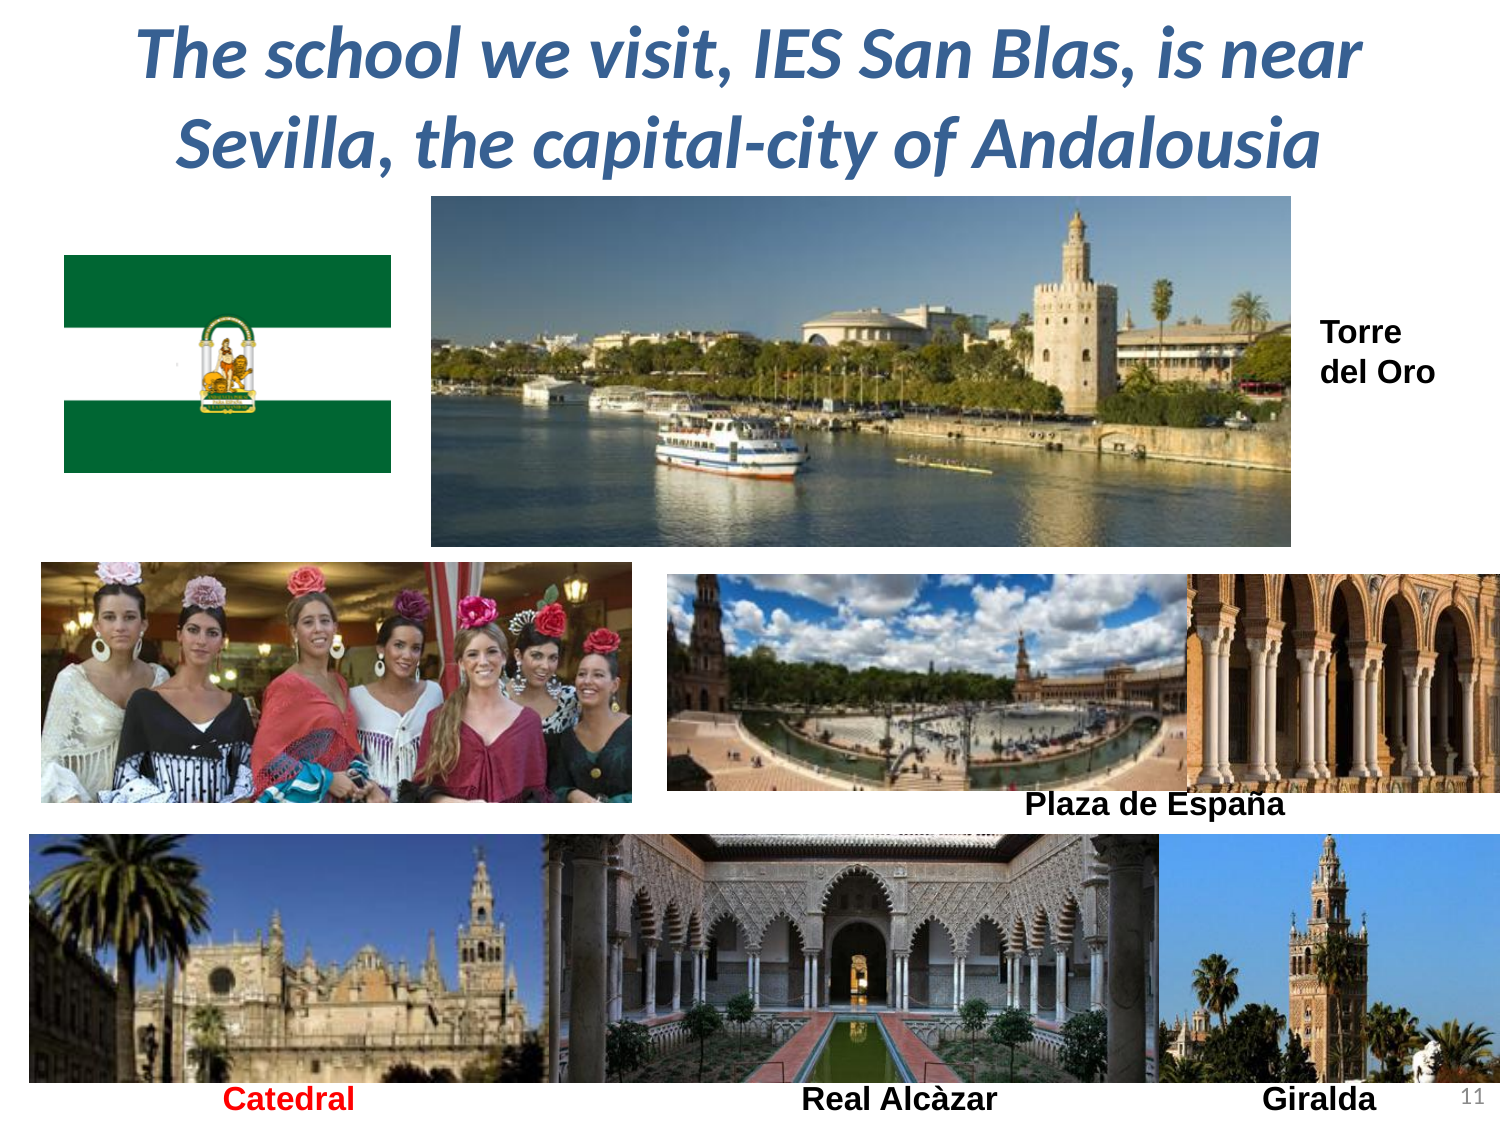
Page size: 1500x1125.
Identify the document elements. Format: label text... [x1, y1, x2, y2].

picture [430, 196, 1291, 547]
title The school we visit, IES San Blas, is near Sevilla, the capital-city of Andalousia [0, 0, 1500, 188]
text_box Real Alcàzar [786, 1091, 1014, 1125]
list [64, 255, 392, 473]
picture [29, 833, 1500, 1083]
text_box Catedral [207, 1091, 371, 1125]
picture [41, 562, 633, 804]
picture [667, 573, 1500, 794]
slide_number 11 [1149, 1090, 1500, 1125]
text_box Torre del Oro [1305, 302, 1470, 398]
text_box Plaza de España [1009, 799, 1306, 830]
